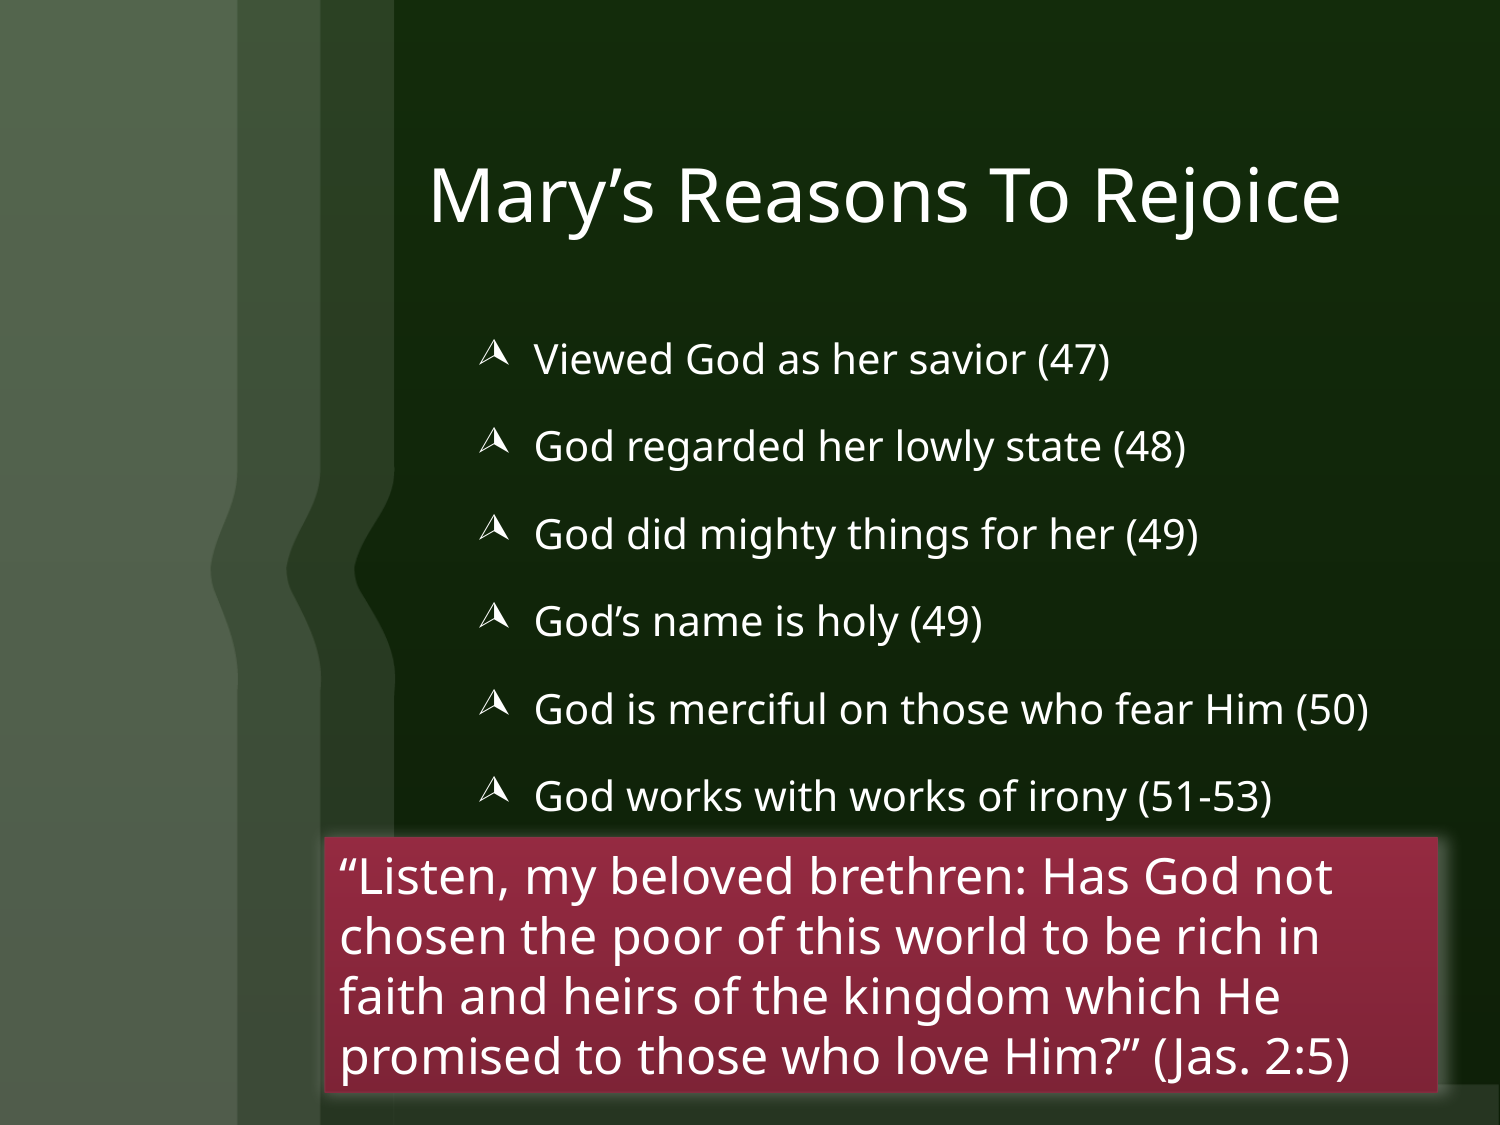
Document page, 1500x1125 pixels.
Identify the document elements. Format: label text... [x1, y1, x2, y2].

text_box “Listen, my beloved brethren: Has God not chosen the poor of this world to be rich in faith and heirs of the kingdom which He promised to those who love Him?” (Jas. 2:5) [324, 837, 1438, 1093]
title Message From Mary (46-55) [1438, 839, 1447, 1092]
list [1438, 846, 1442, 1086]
list Viewed God as her savior (47) God regarded her lowly state (48) God did mighty things for her (49) God’s name is holy (49) God is merciful on those who fear Him (50) God works with works of irony (51-53) [462, 324, 1425, 829]
title Mary’s Reasons To Rejoice [412, 57, 1425, 246]
picture [0, 0, 1500, 1125]
